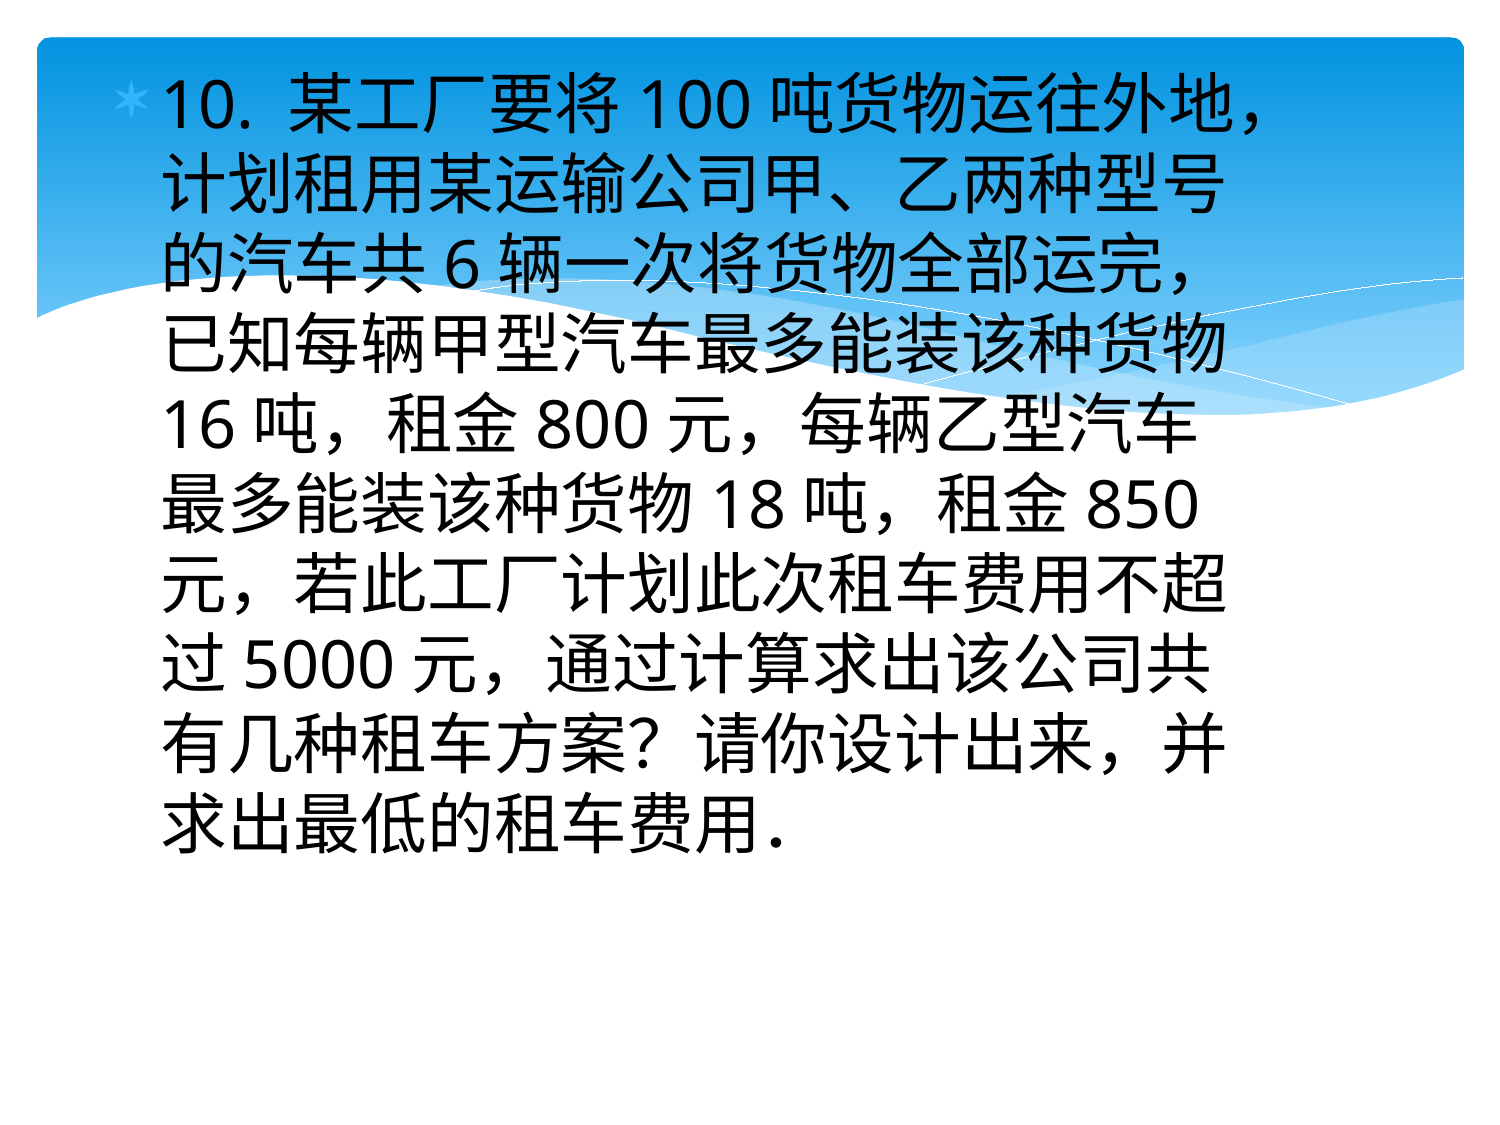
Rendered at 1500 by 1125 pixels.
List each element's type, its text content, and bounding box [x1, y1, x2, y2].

list 10. 某工厂要将100吨货物运往外地，计划租用某运输公司甲、乙两种型号的汽车共6辆一次将货物全部运完，已知每辆甲型汽车最多能装该种货物16吨，租金800元，每辆乙型汽车最多能装该种货物18吨，租金850元，若此工厂计划此次租车费用不超过5000元，通过计算求出该公司共有几种租车方案？请你设计出来，并求出最低的租车费用． [100, 54, 1282, 776]
